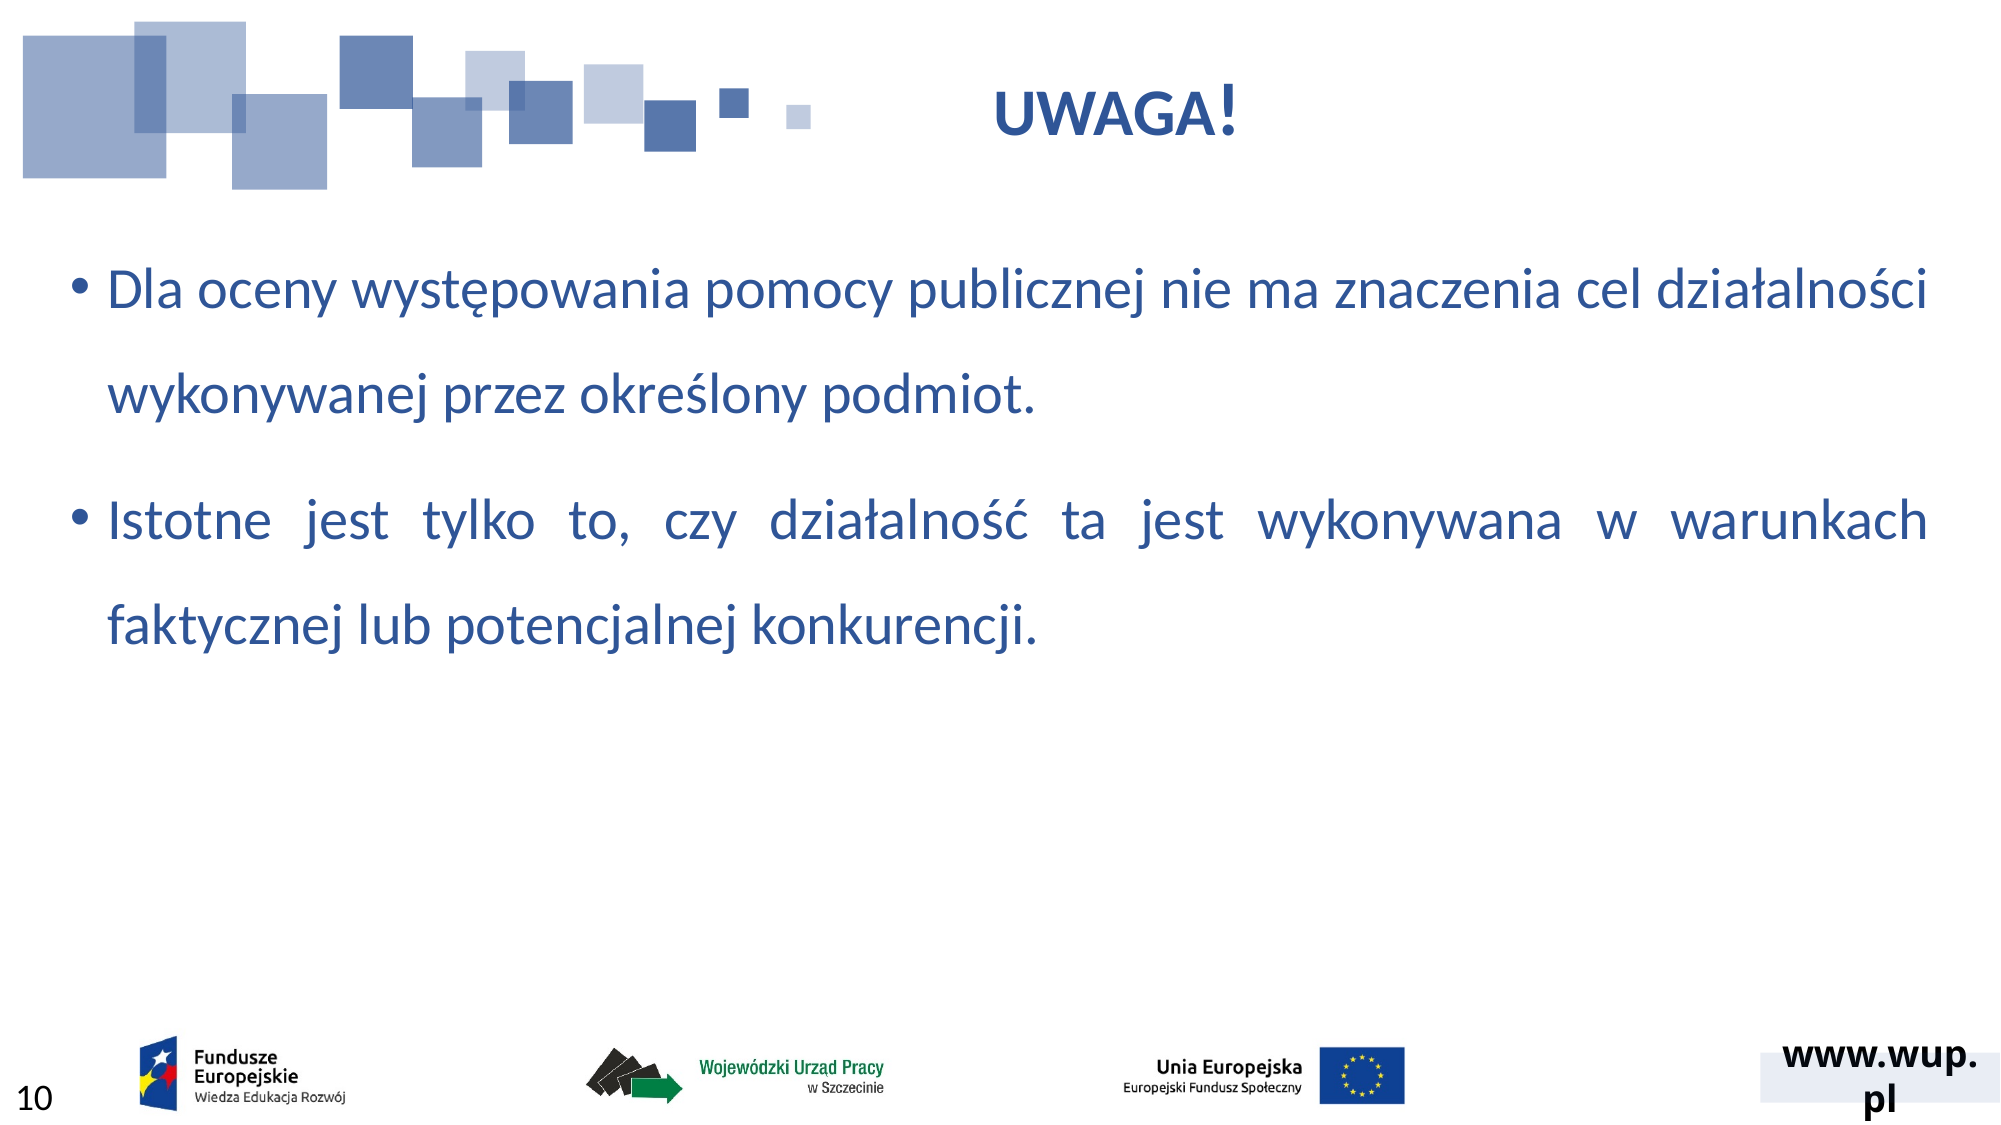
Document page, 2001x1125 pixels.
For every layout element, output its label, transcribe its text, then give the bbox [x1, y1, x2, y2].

picture [139, 1020, 363, 1065]
slide_number 10 [0, 1065, 450, 1125]
picture [574, 1036, 894, 1115]
picture [1104, 1027, 1407, 1123]
title UWAGA! [978, 63, 2000, 182]
list Dla oceny występowania pomocy publicznej nie ma znaczenia cel działalności wykonywanej przez określony podmiot. Istotne jest tylko to, czy działalność ta jest wykonywana w warunkach faktycznej lub potencjalnej konkurencji. [54, 208, 1946, 1020]
